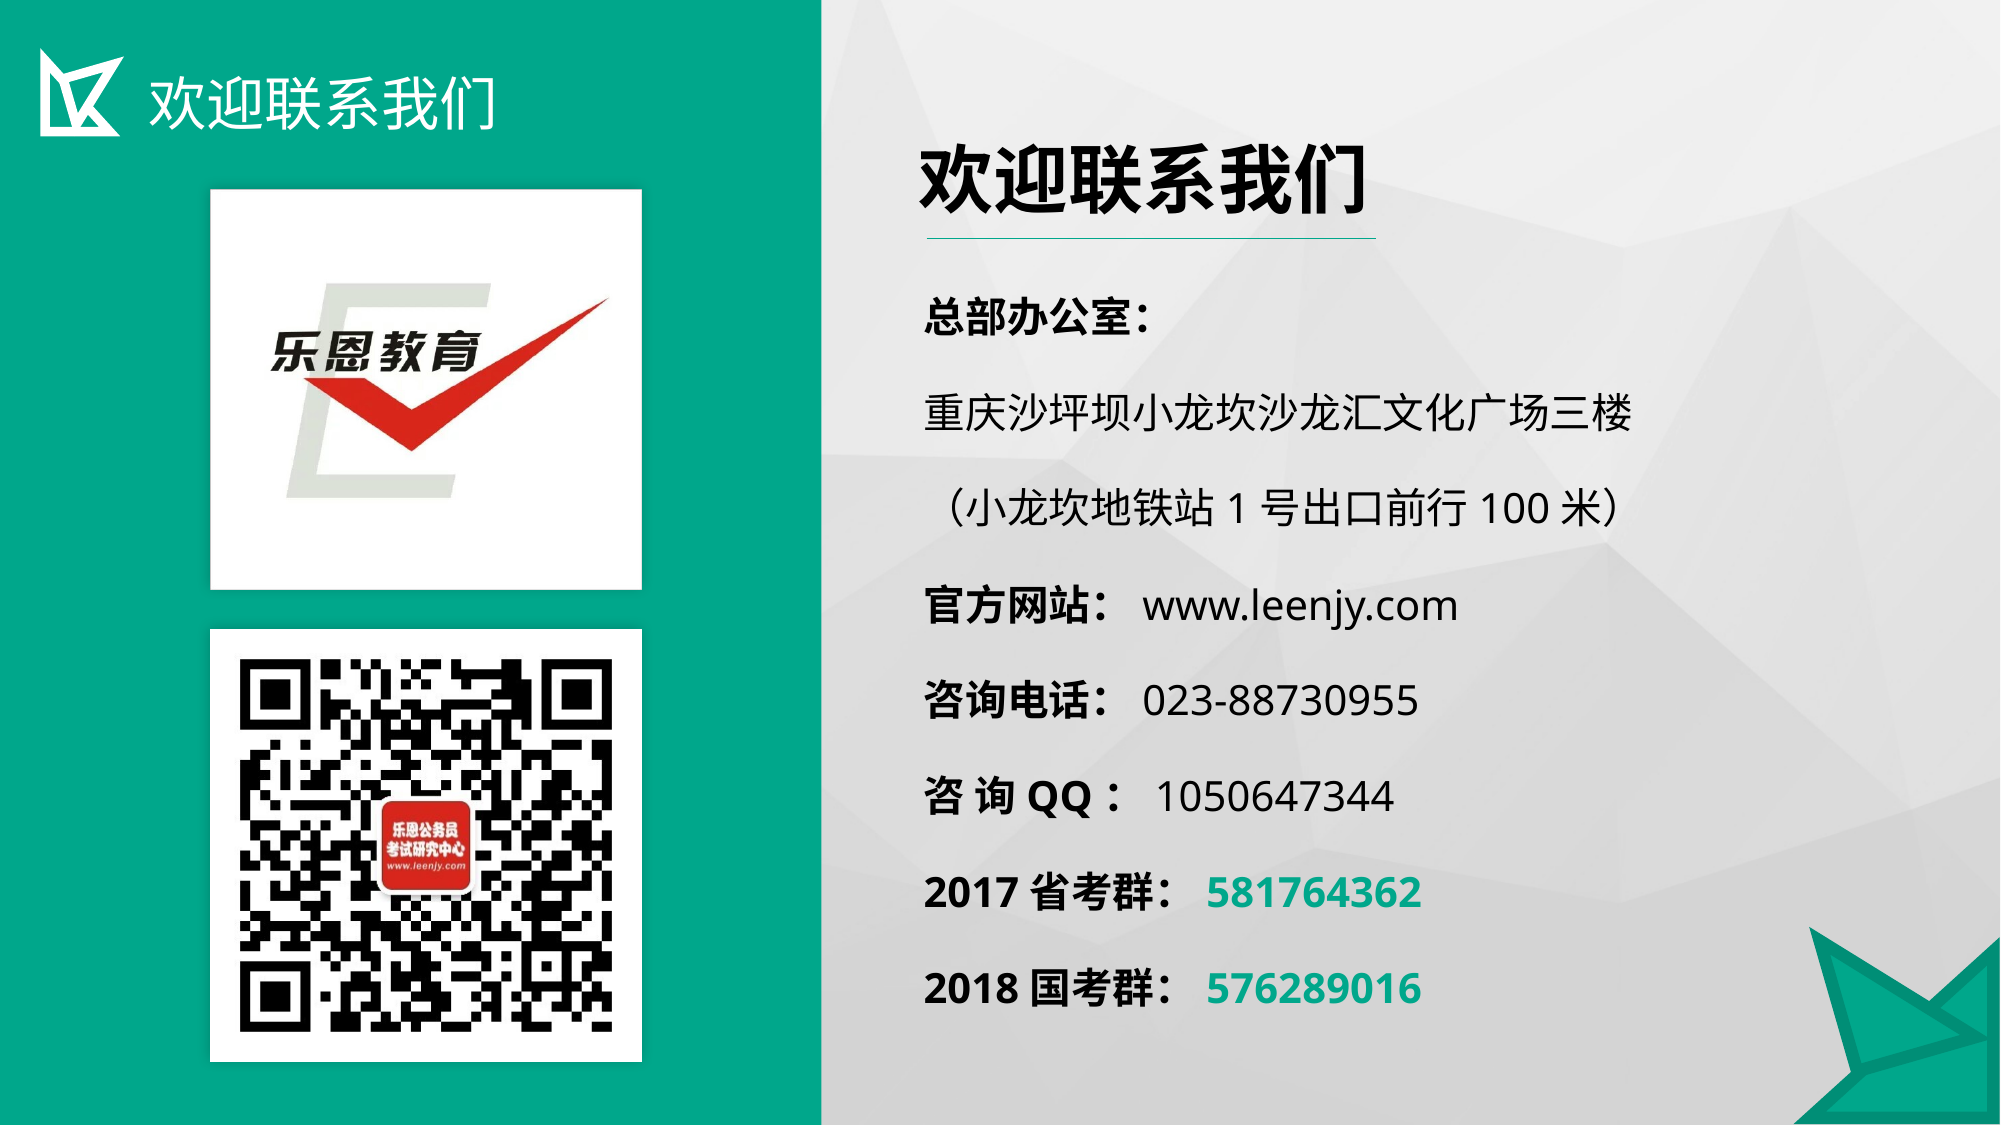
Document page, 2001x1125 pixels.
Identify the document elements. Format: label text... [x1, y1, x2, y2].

picture [210, 189, 643, 590]
picture [822, 0, 2001, 1125]
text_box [45, 60, 122, 132]
text_box 总部办公室： 重庆沙坪坝小龙坎沙龙汇文化广场三楼 （小龙坎地铁站1号出口前行100米） 官方网站：www.leenjy.com 咨询电话：023-88730955 咨 询QQ：1050647344 2017省考群：581764362 2018国考群：576289016 [908, 258, 1875, 1019]
text_box [0, 0, 822, 1125]
text_box 欢迎联系我们 [903, 124, 1384, 230]
picture [210, 629, 643, 1062]
text_box 欢迎联系我们 [133, 59, 514, 145]
list ５Ｗ２Ｈ分析法的内容 [61, 41, 861, 130]
